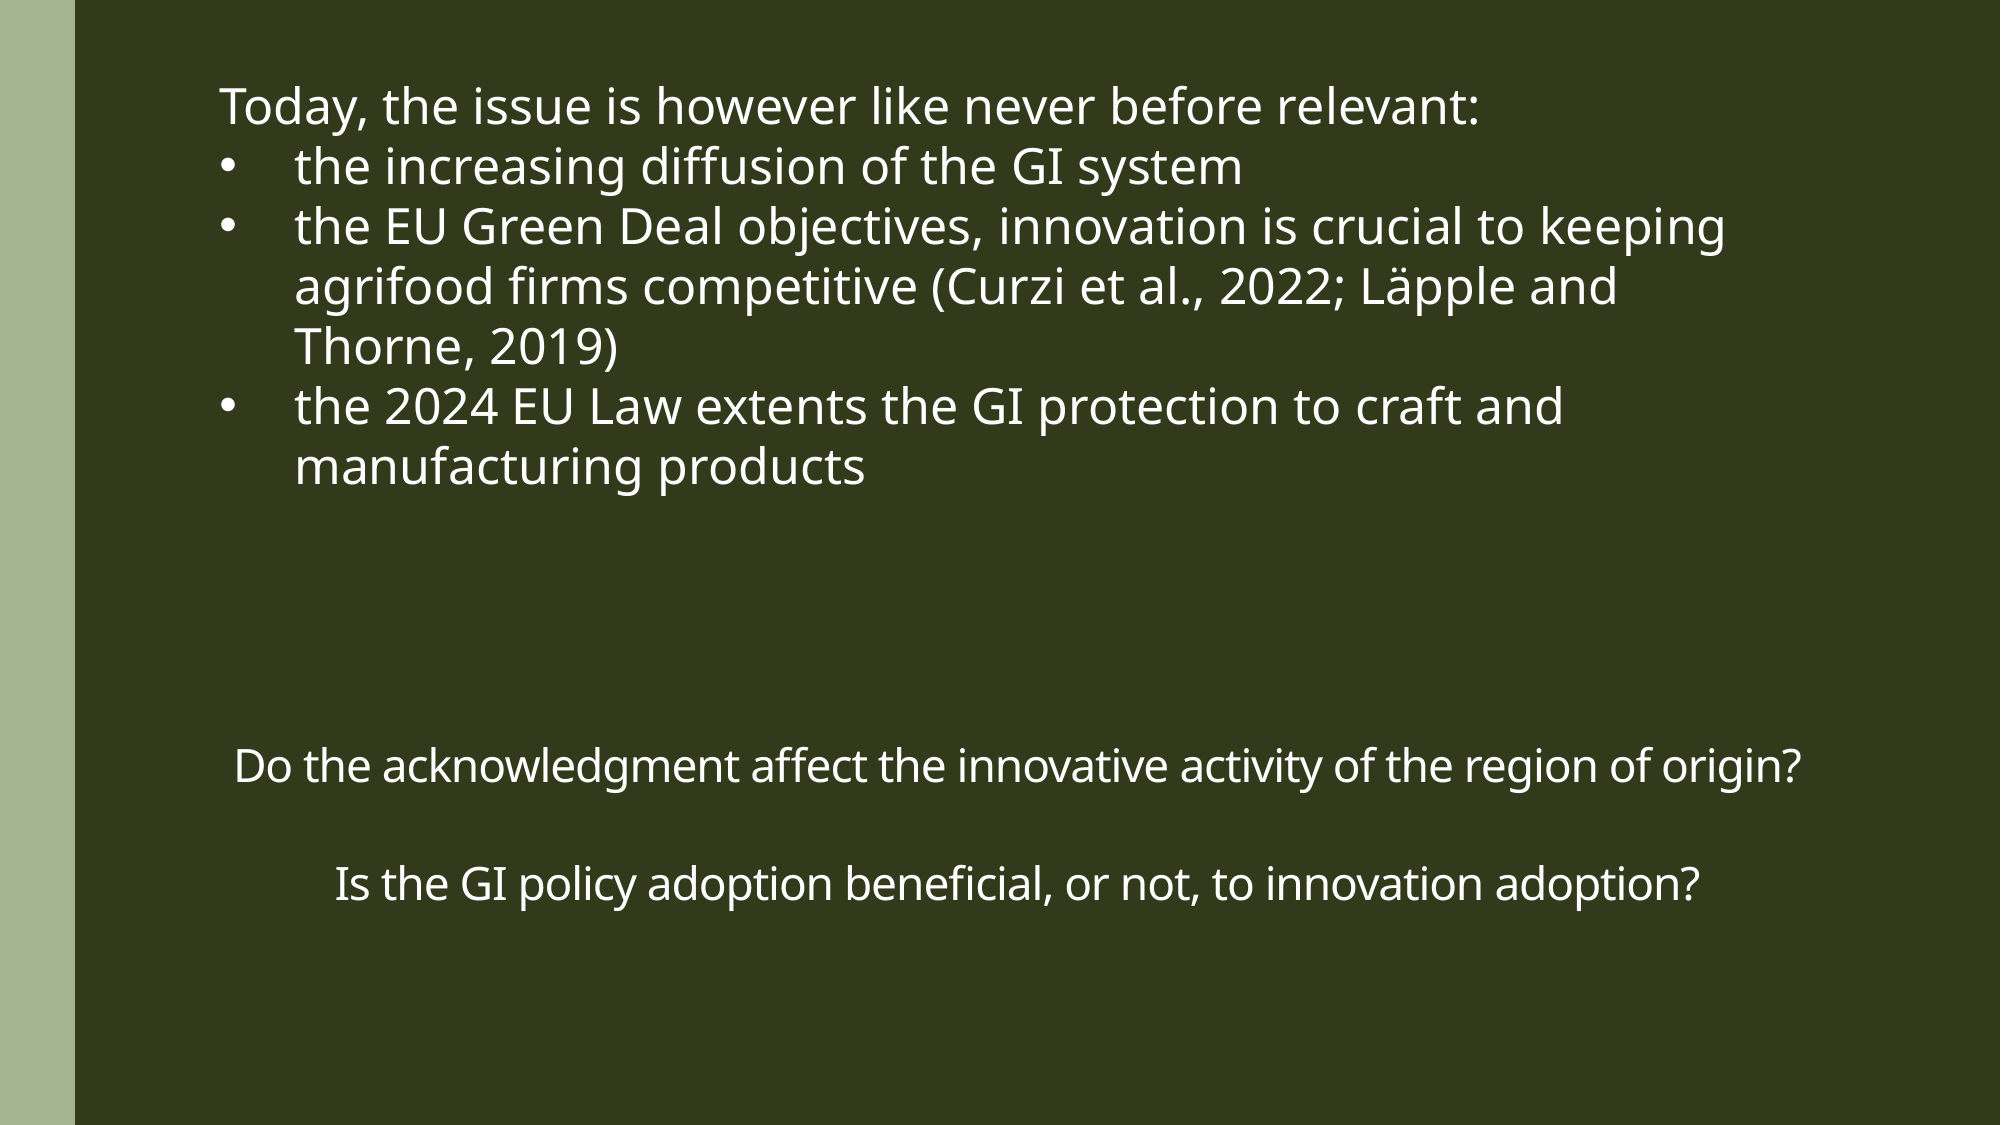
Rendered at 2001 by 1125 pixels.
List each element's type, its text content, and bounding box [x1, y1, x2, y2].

title Do the acknowledgment affect the innovative activity of the region of origin? Is the GI policy adoption beneficial, or not, to innovation adoption? [155, 682, 1845, 917]
text_box Today, the issue is however like never before relevant: the increasing diffusion of the GI system the EU Green Deal objectives, innovation is crucial to keeping agrifood firms competitive (Curzi et al., 2022; Läpple and Thorne, 2019) the 2024 EU Law extents the GI protection to craft and manufacturing products [204, 67, 1750, 502]
